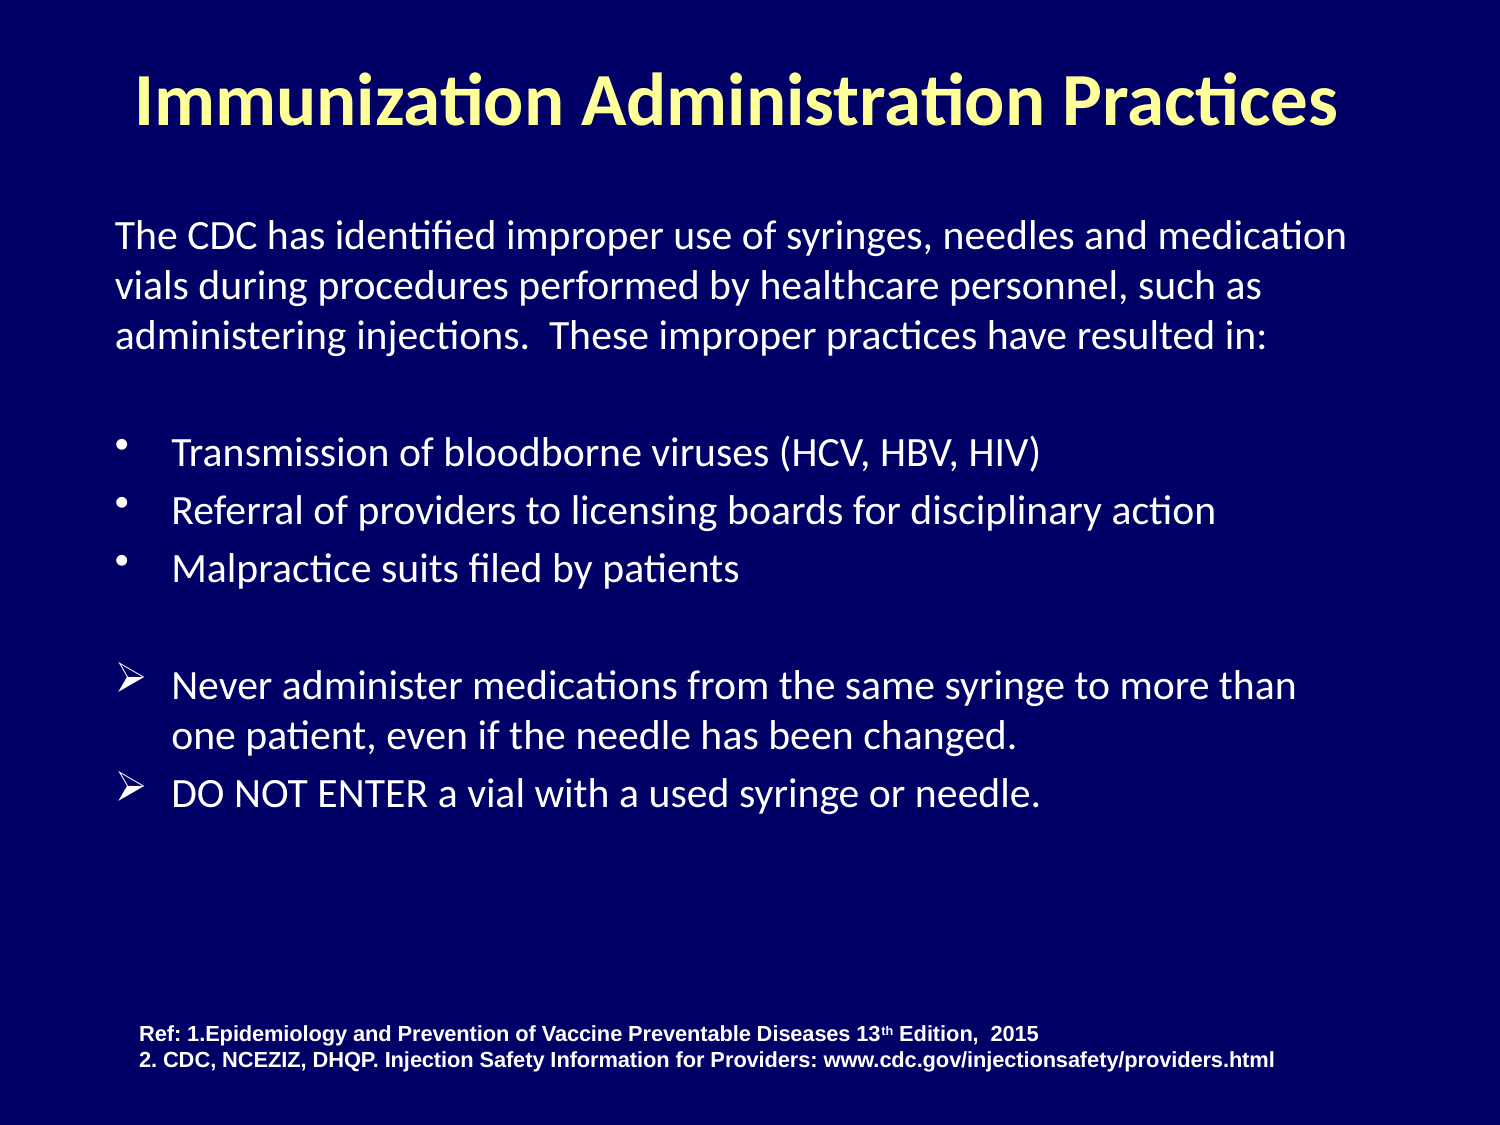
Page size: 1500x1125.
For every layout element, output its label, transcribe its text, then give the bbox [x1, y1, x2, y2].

text_box Ref: 1.Epidemiology and Prevention of Vaccine Preventable Diseases 13th Edition, 2015 2. CDC, NCEZIZ, DHQP. Injection Safety Information for Providers: www.cdc.gov/injectionsafety/providers.html [124, 1012, 1292, 1080]
title Immunization Administration Practices [99, 24, 1376, 166]
list The CDC has identified improper use of syringes, needles and medication vials during procedures performed by healthcare personnel, such as administering injections. These improper practices have resulted in: Transmission of bloodborne viruses (HCV, HBV, HIV) Referral of providers to licensing boards for disciplinary action Malpractice suits filed by patients Never administer medications from the same syringe to more than one patient, even if the needle has been changed. DO NOT ENTER a vial with a used syringe or needle. [99, 199, 1376, 801]
